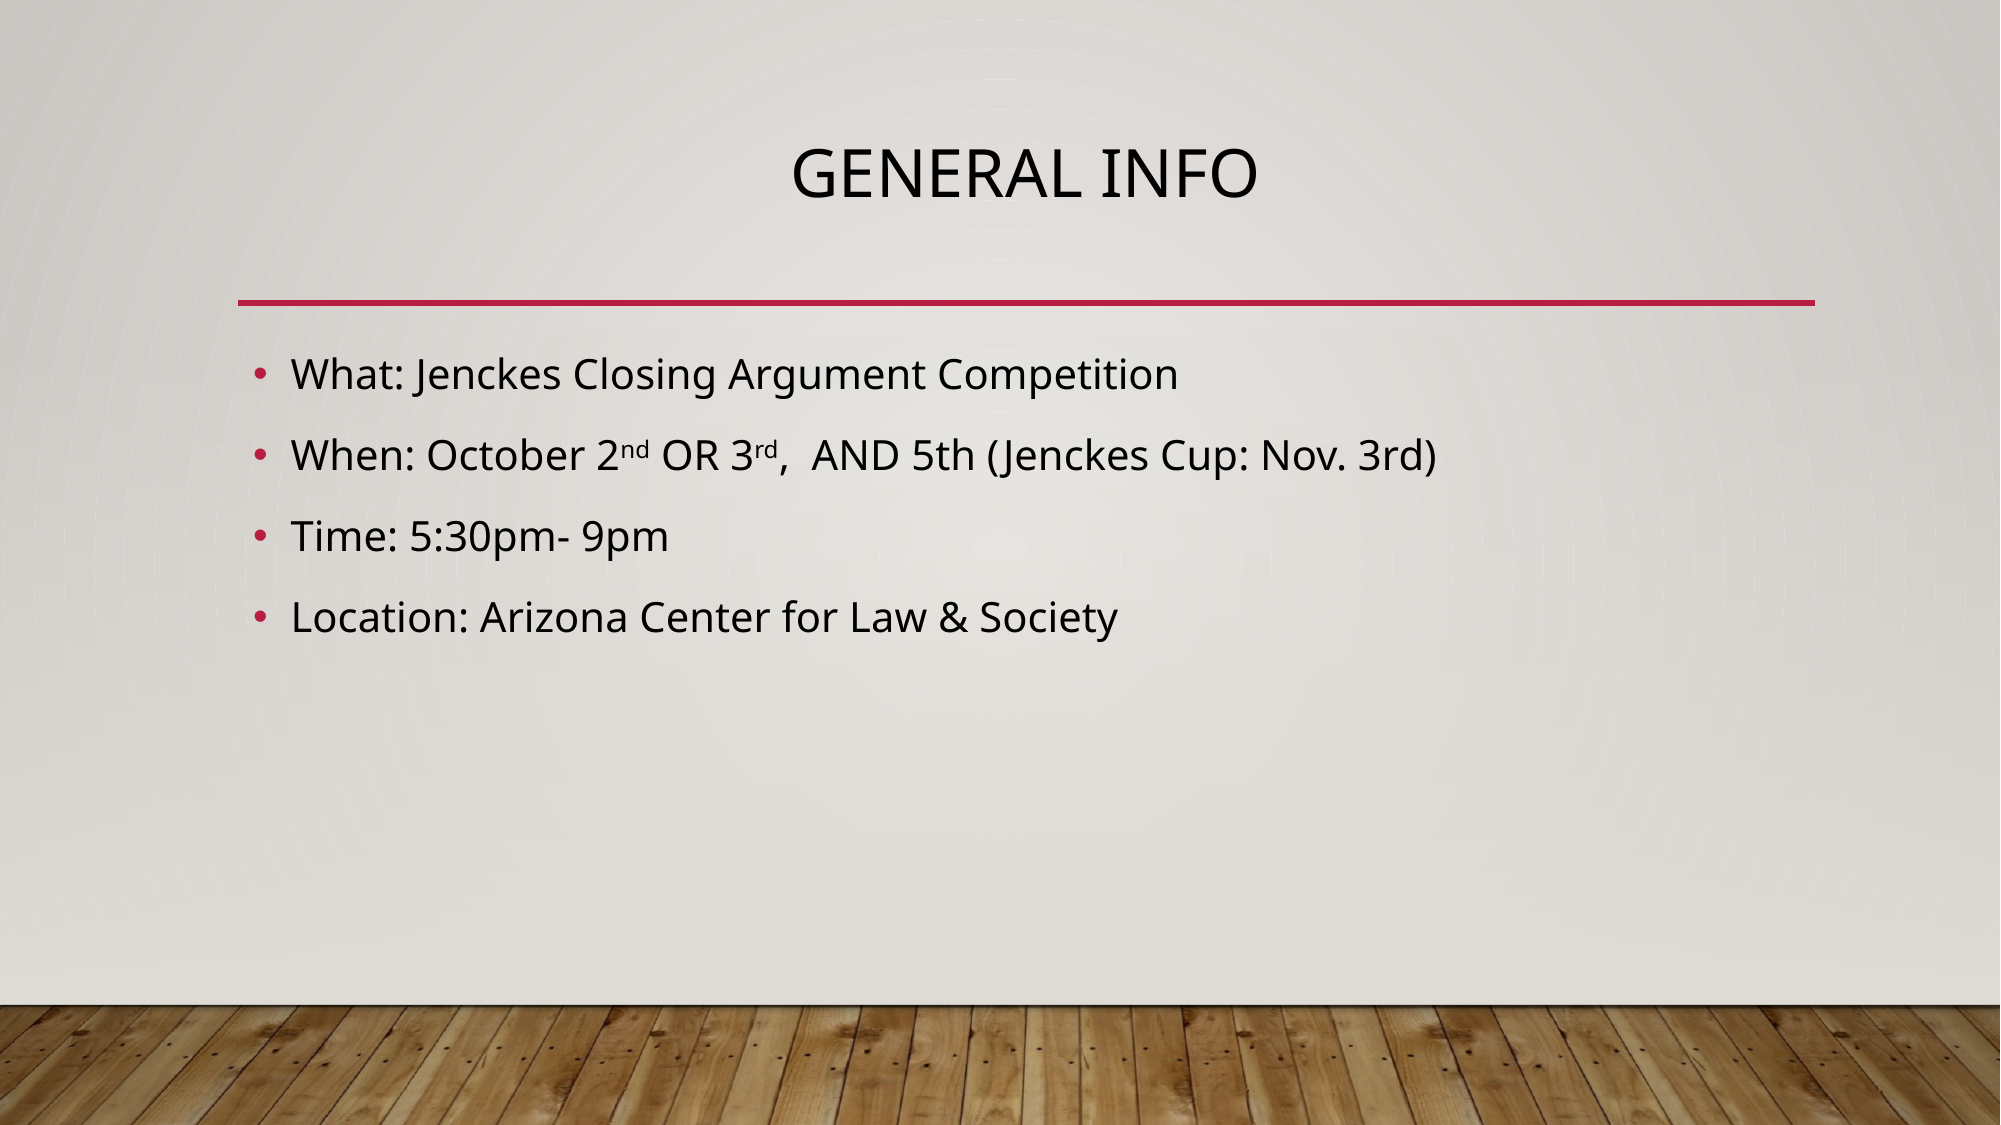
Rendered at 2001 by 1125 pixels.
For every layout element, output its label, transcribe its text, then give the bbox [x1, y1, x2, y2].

list What: Jenckes Closing Argument Competition When: October 2nd OR 3rd, AND 5th (Jenckes Cup: Nov. 3rd) Time: 5:30pm- 9pm Location: Arizona Center for Law & Society [238, 330, 1814, 897]
title General Info [238, 131, 1814, 305]
picture [0, 1005, 2000, 1125]
